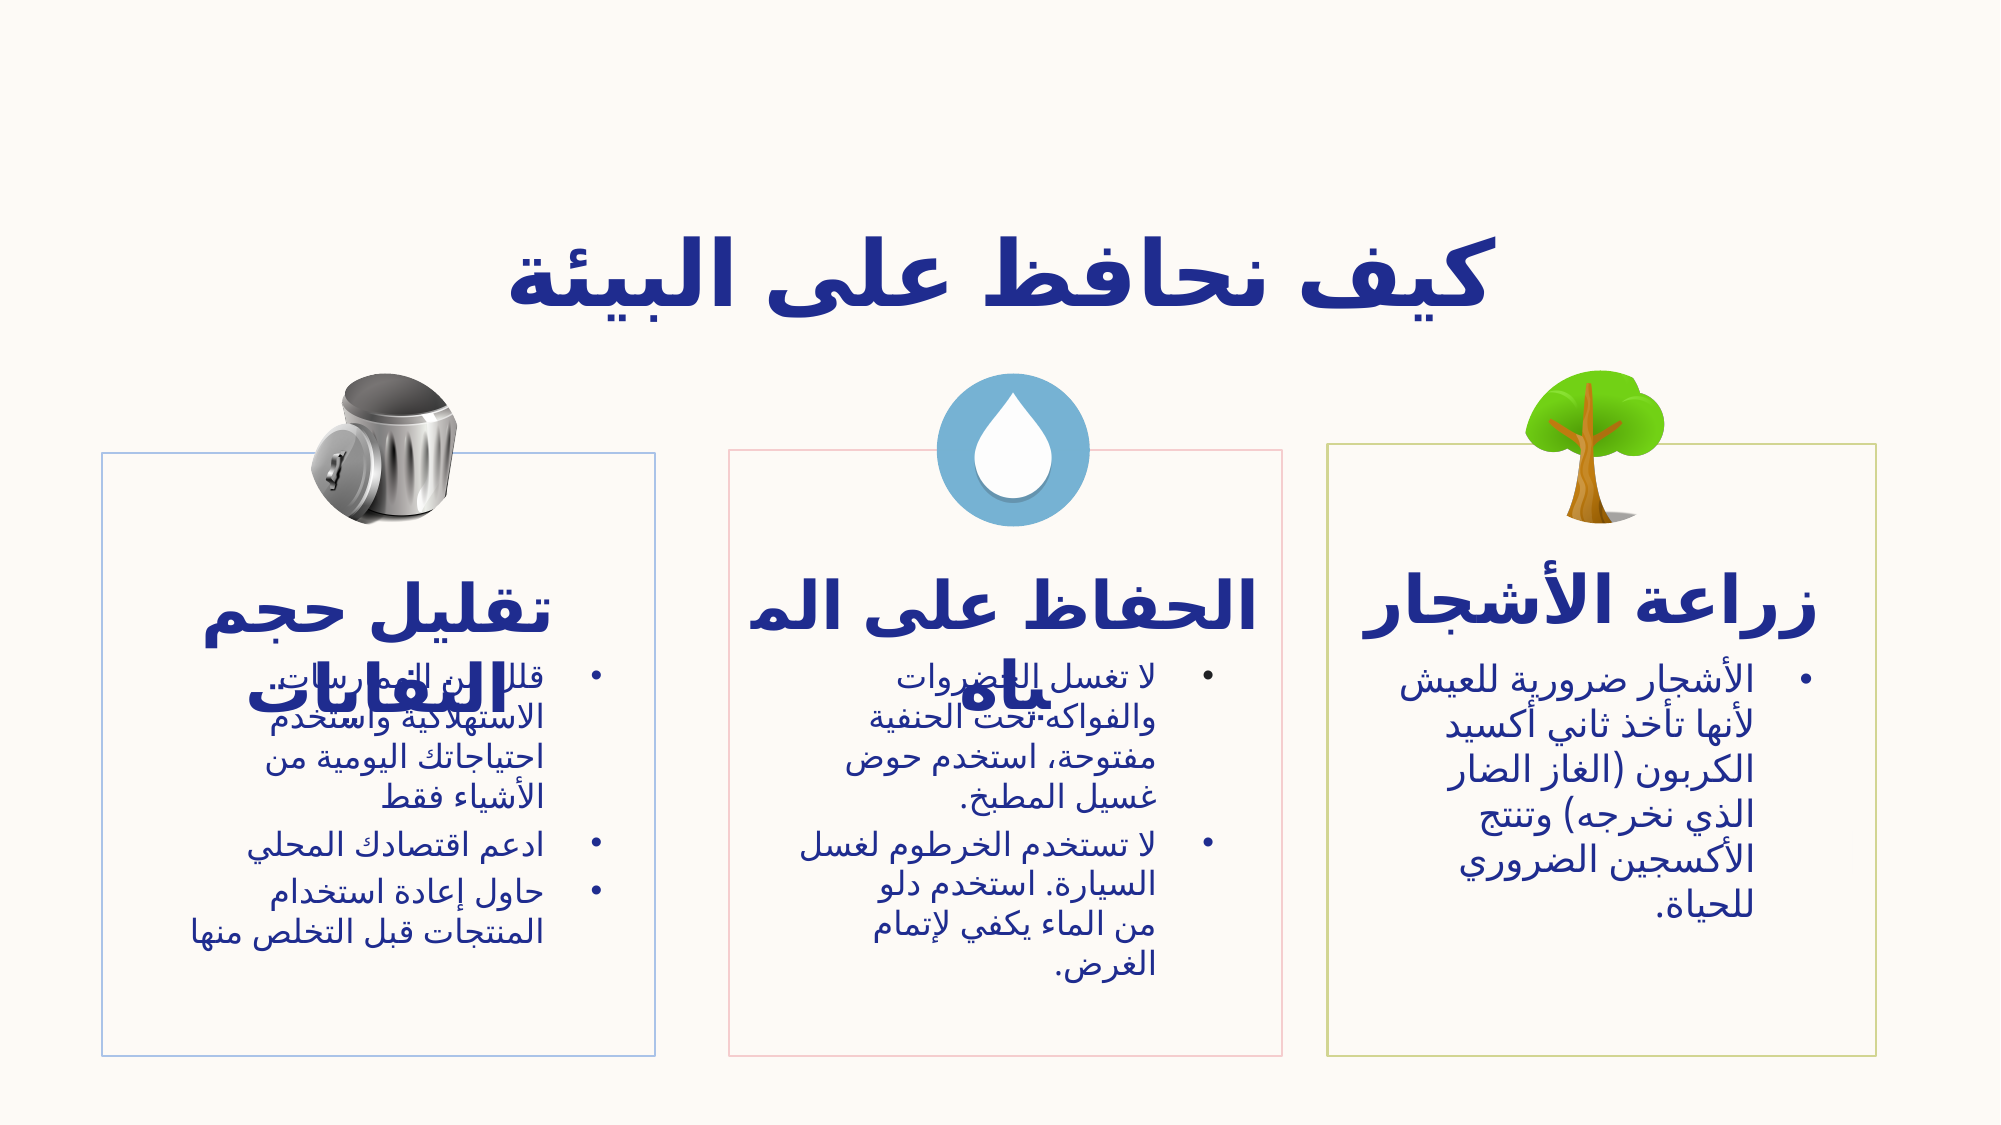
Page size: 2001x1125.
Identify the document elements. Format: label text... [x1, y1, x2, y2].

picture [308, 373, 462, 527]
list ​لا تغسل الخضروات والفواكه تحت الحنفية مفتوحة، استخدم حوض غسيل المطبخ. لا تستخدم الخرطوم لغسل السيارة. استخدم دلو من الماء يكفي لإتمام الغرض. [774, 648, 1230, 929]
picture [936, 373, 1090, 527]
list زراعة الأشجار [1326, 443, 1877, 1057]
list قلل من الممارسات الاستهلاكية واستخدم احتياجاتك اليومية من الأشياء فقط ادعم اقتصادك المحلي حاول إعادة استخدام المنتجات قبل التخلص منها [162, 648, 618, 1010]
list الحفاظ على المياه [728, 449, 1283, 1057]
list الأشجار ضرورية للعيش لأنها تأخذ ثاني أكسيد الكربون (الغاز الضار الذي نخرجه) وتنتج الأكسجين الضروري للحياة. [1373, 648, 1828, 1010]
list تقليل حجم النفايات [101, 452, 656, 1057]
title كيف نحافظ على البيئة [126, 207, 1877, 334]
picture [1523, 370, 1677, 524]
